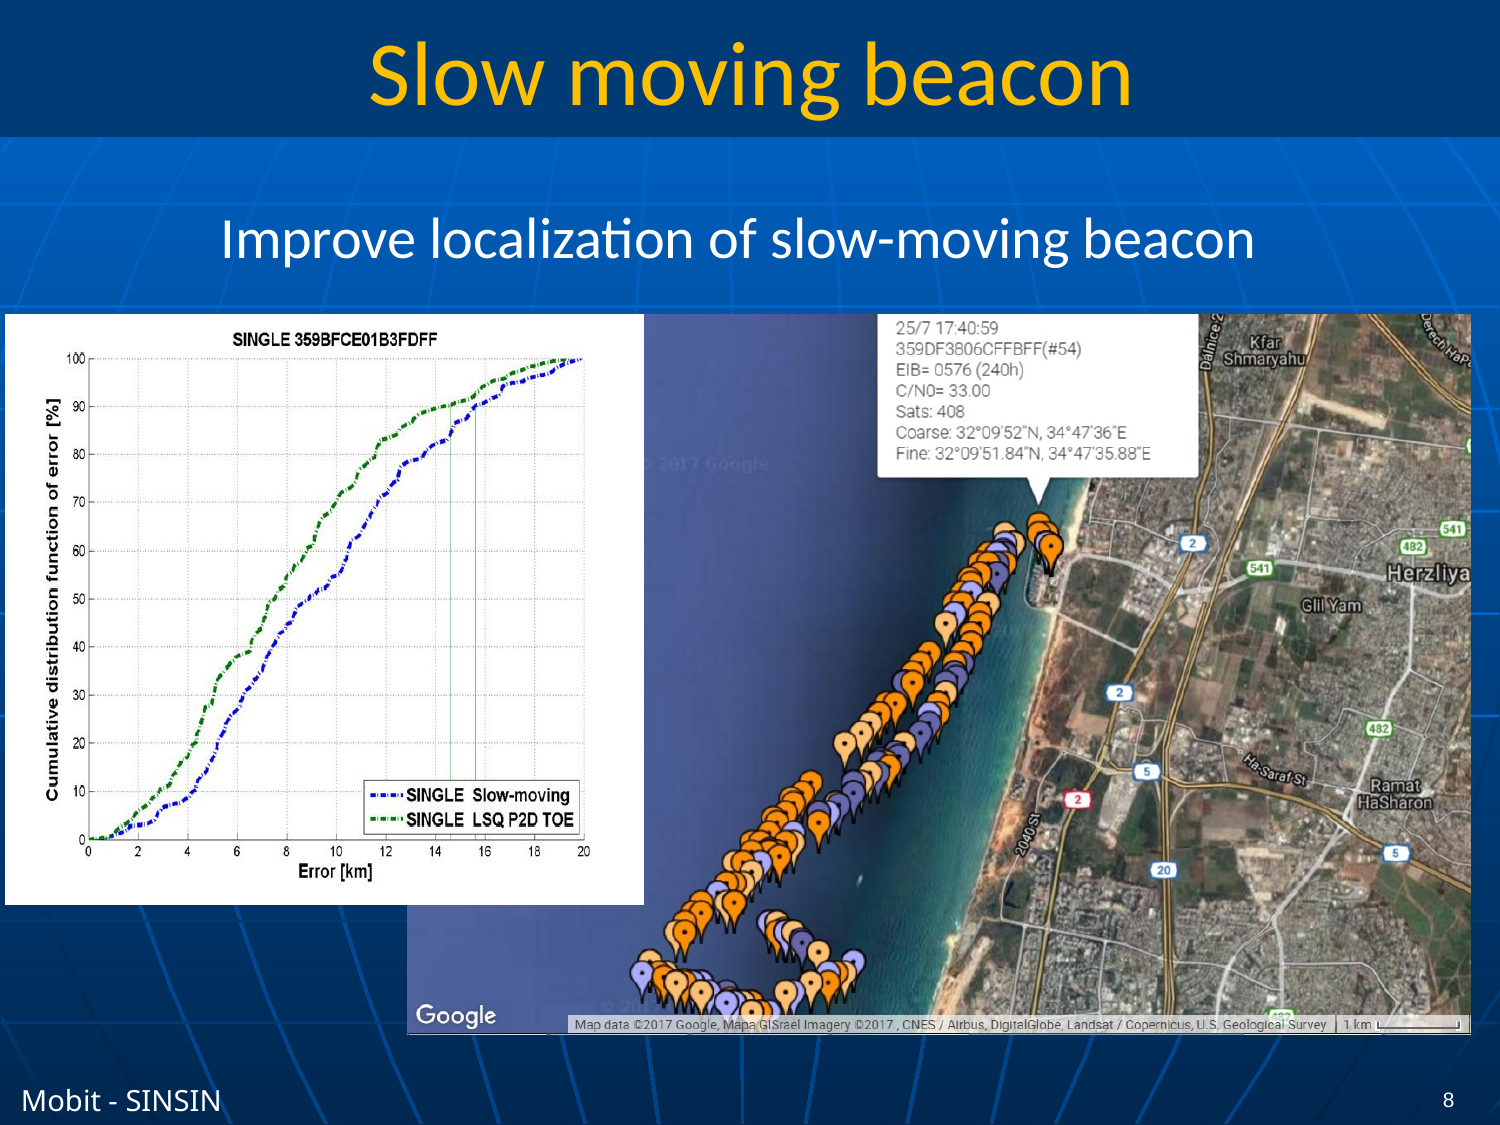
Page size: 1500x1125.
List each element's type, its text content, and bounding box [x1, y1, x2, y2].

text_box Improve localization of slow-moving beacon [70, 172, 1420, 278]
text_box Slow moving beacon [2, 2, 1500, 132]
picture [5, 314, 1471, 1036]
text_box [0, 0, 1500, 129]
